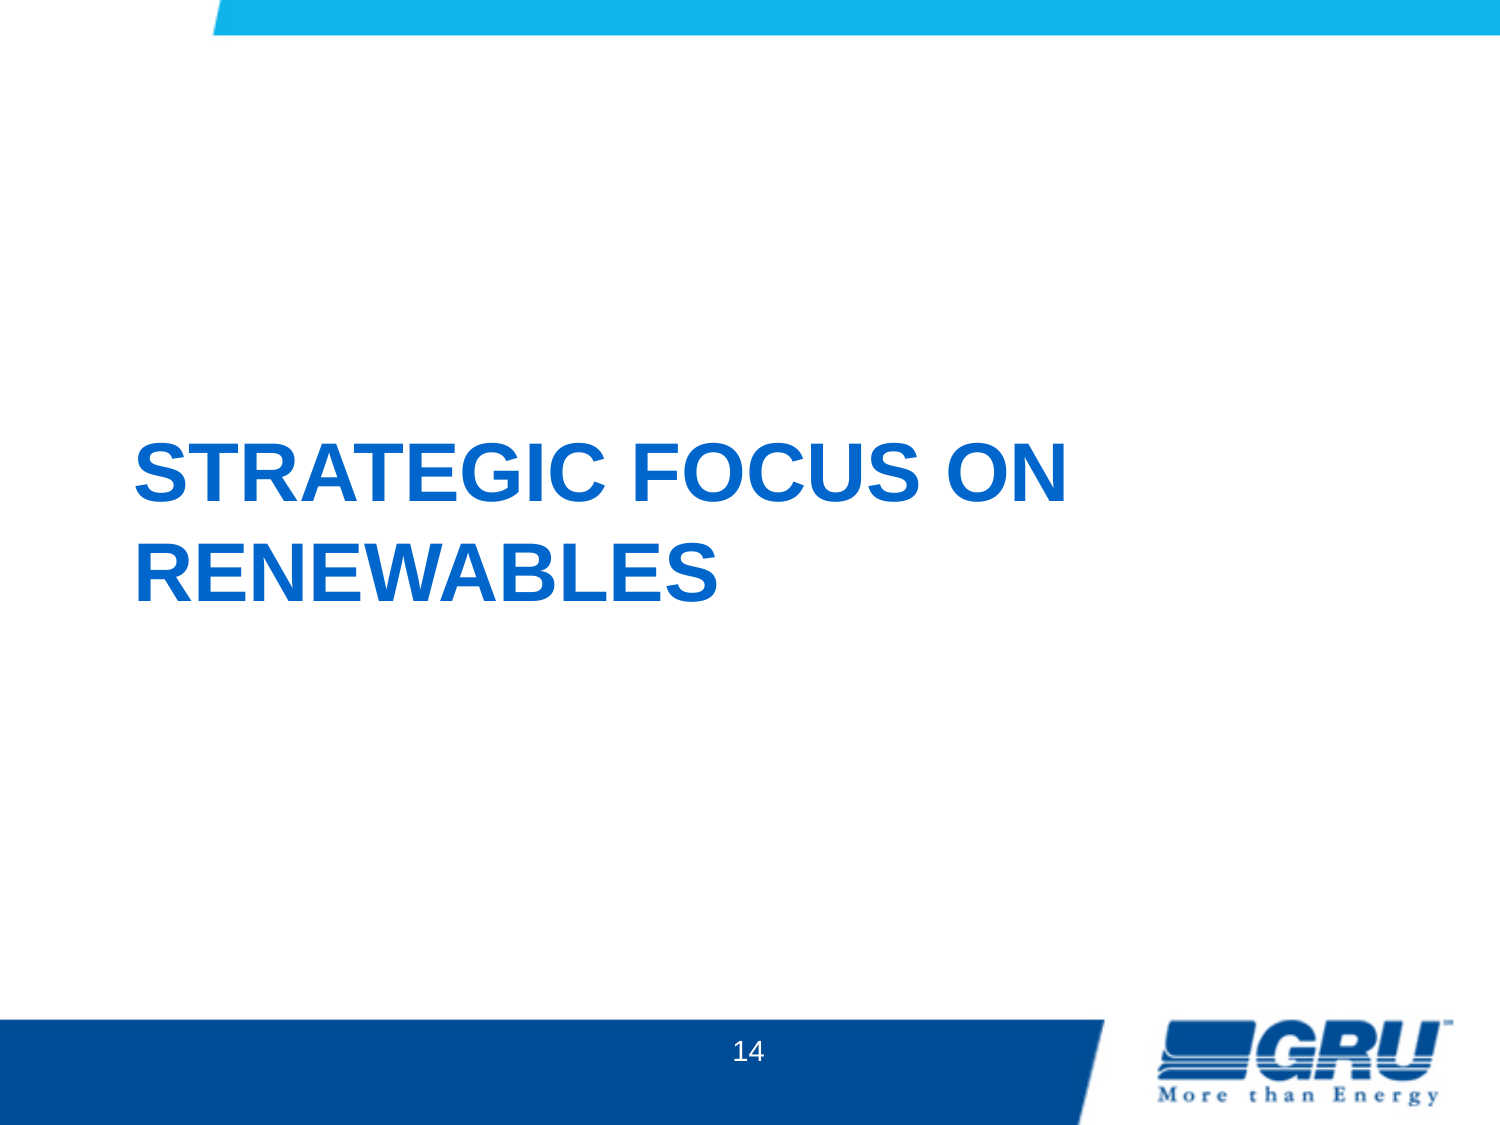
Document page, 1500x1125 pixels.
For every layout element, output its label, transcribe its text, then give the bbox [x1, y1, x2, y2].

slide_number 14 [592, 1025, 905, 1100]
picture [0, 0, 1500, 1125]
title Strategic focus on Renewables [118, 410, 1394, 634]
